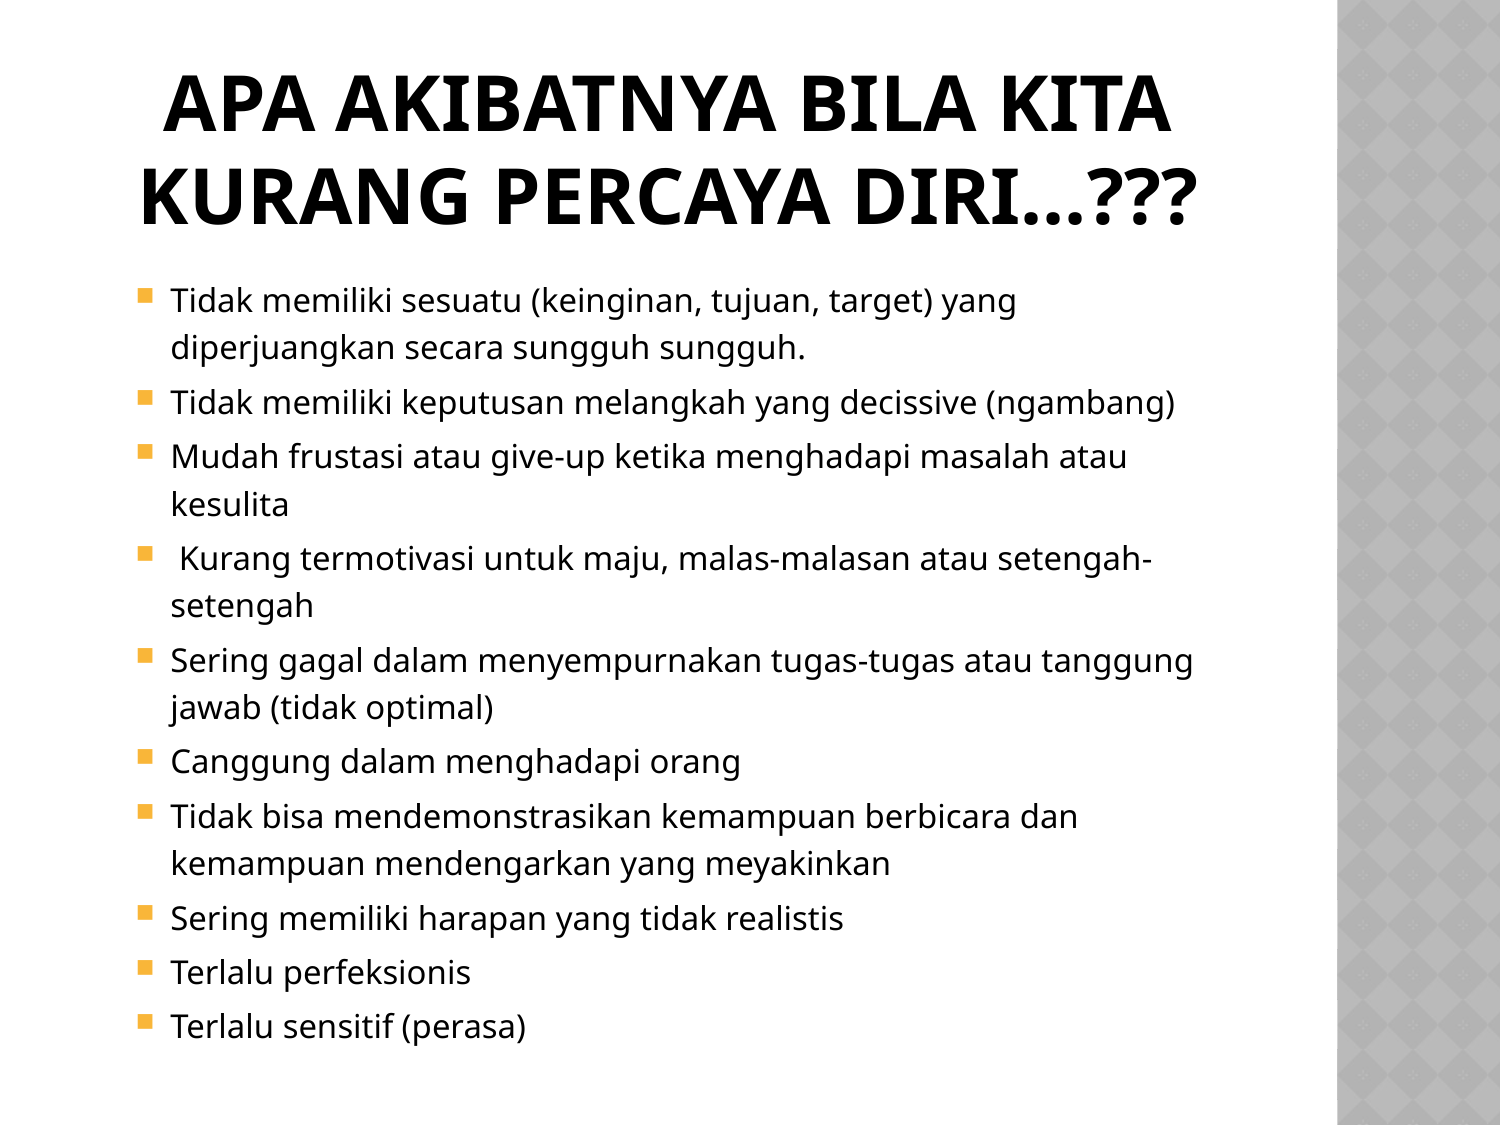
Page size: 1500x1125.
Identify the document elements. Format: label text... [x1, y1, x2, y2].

list Tidak memiliki sesuatu (keinginan, tujuan, target) yang diperjuangkan secara sungguh sungguh. Tidak memiliki keputusan melangkah yang decissive (ngambang) Mudah frustasi atau give-up ketika menghadapi masalah atau kesulita Kurang termotivasi untuk maju, malas-malasan atau setengah-setengah Sering gagal dalam menyempurnakan tugas-tugas atau tanggung jawab (tidak optimal) Canggung dalam menghadapi orang Tidak bisa mendemonstrasikan kemampuan berbicara dan kemampuan mendengarkan yang meyakinkan Sering memiliki harapan yang tidak realistis Terlalu perfeksionis Terlalu sensitif (perasa) [75, 264, 1263, 1059]
title Apa akibatnya bila kita kurang percaya diri...??? [75, 52, 1263, 240]
